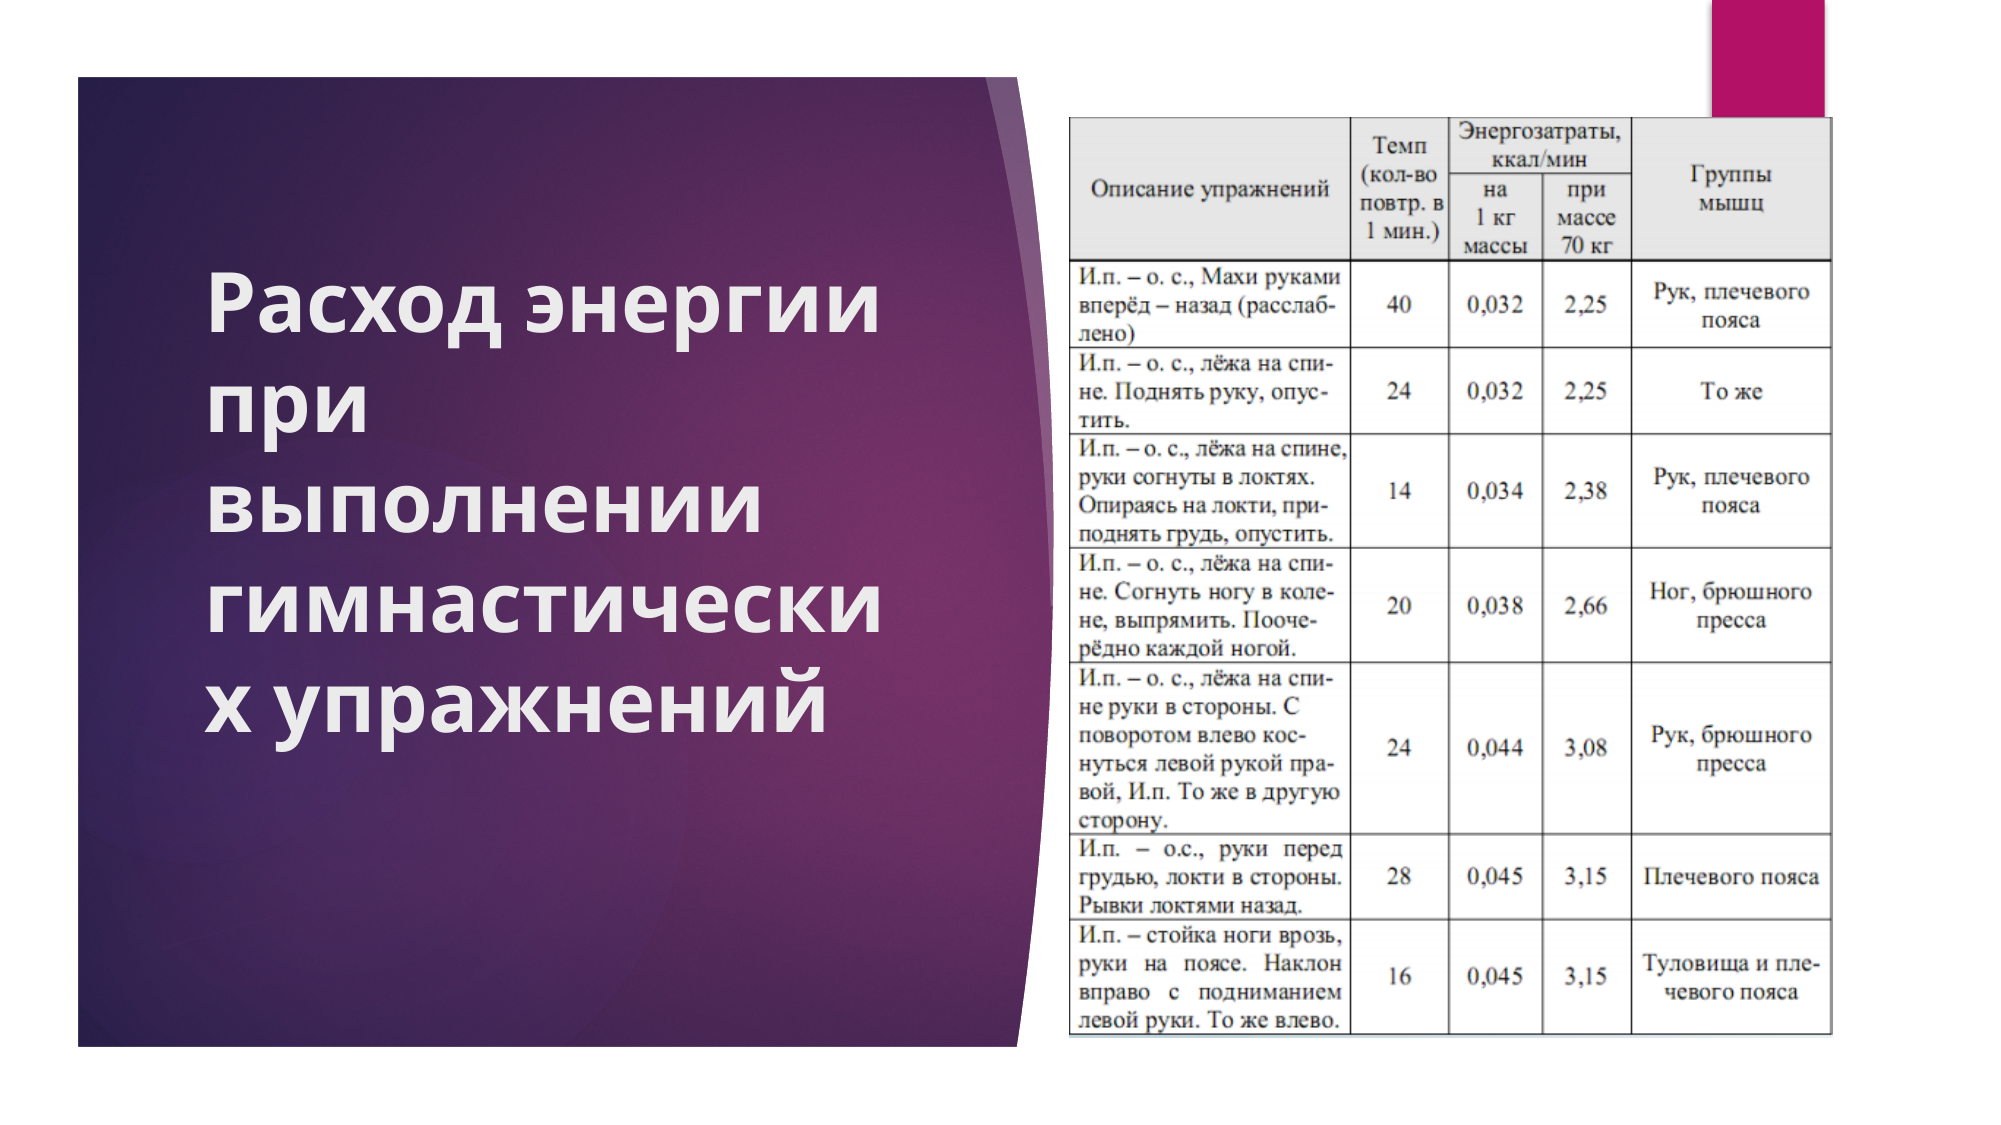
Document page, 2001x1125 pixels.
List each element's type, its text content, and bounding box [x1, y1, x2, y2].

picture [1068, 117, 1833, 1038]
title Расход энергии при выполнении гимнастических упражнений [189, 184, 904, 814]
